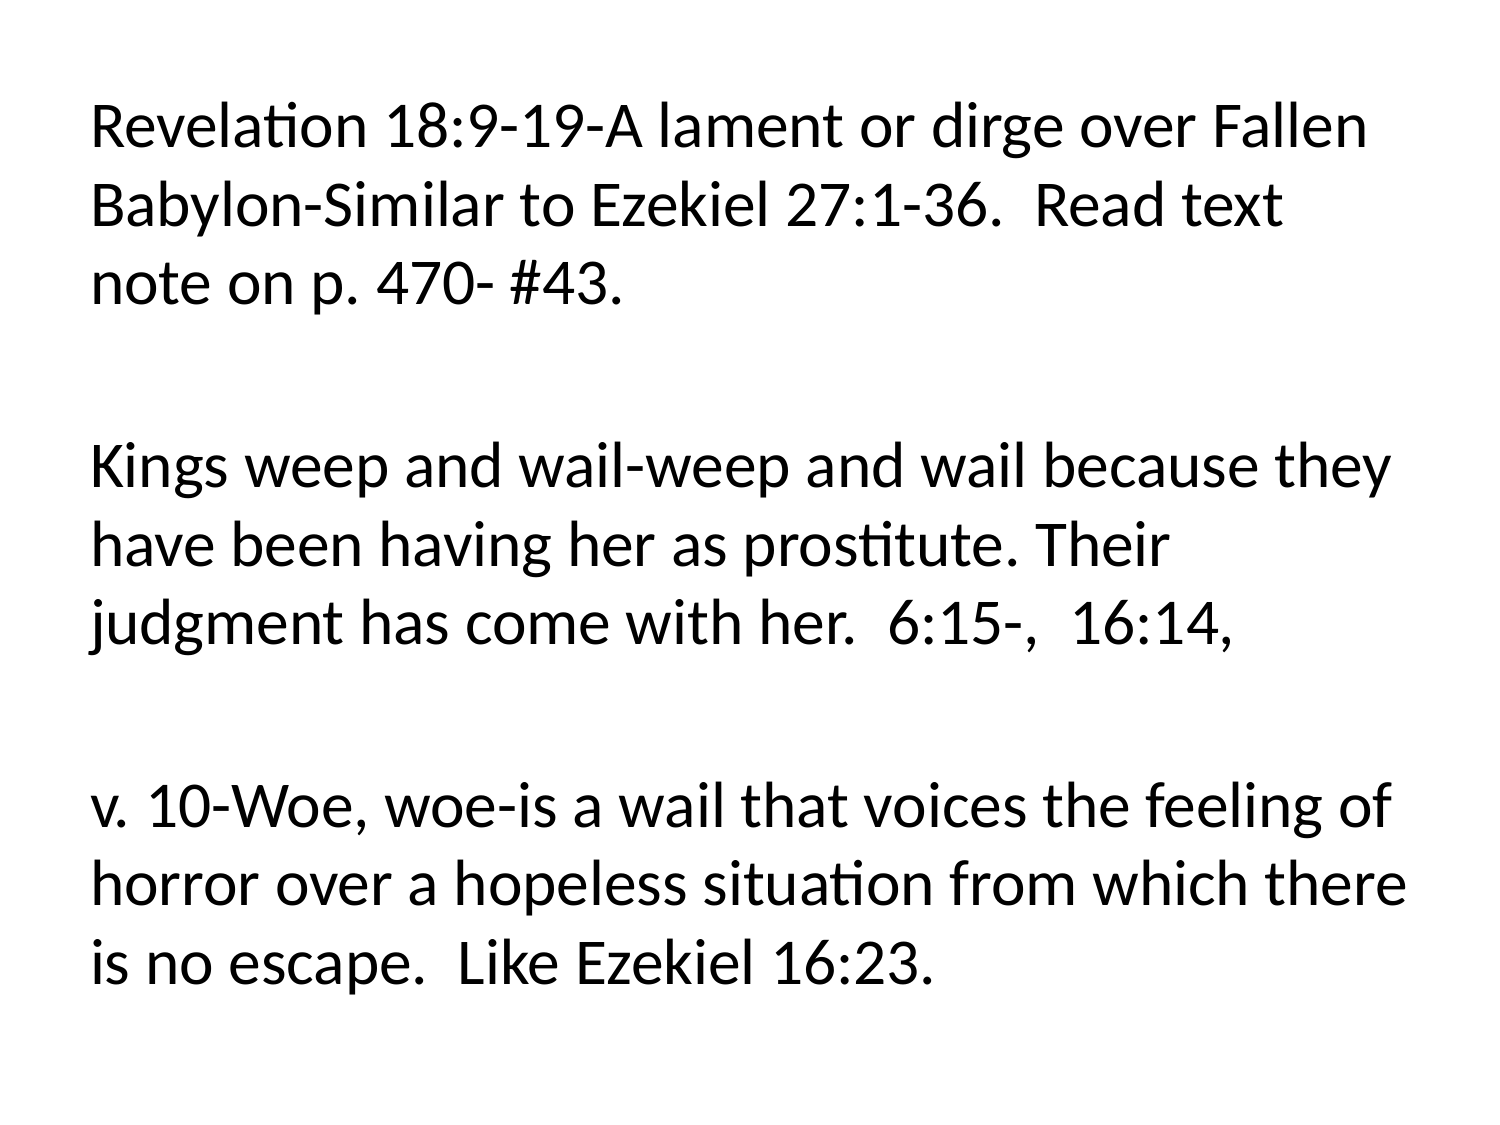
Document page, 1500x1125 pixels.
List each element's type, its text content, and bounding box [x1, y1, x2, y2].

list Revelation 18:9-19-A lament or dirge over Fallen Babylon-Similar to Ezekiel 27:1-36. Read text note on p. 470- #43. Kings weep and wail-weep and wail because they have been having her as prostitute. Their judgment has come with her. 6:15-, 16:14, v. 10-Woe, woe-is a wail that voices the feeling of horror over a hopeless situation from which there is no escape. Like Ezekiel 16:23. [75, 75, 1425, 1005]
